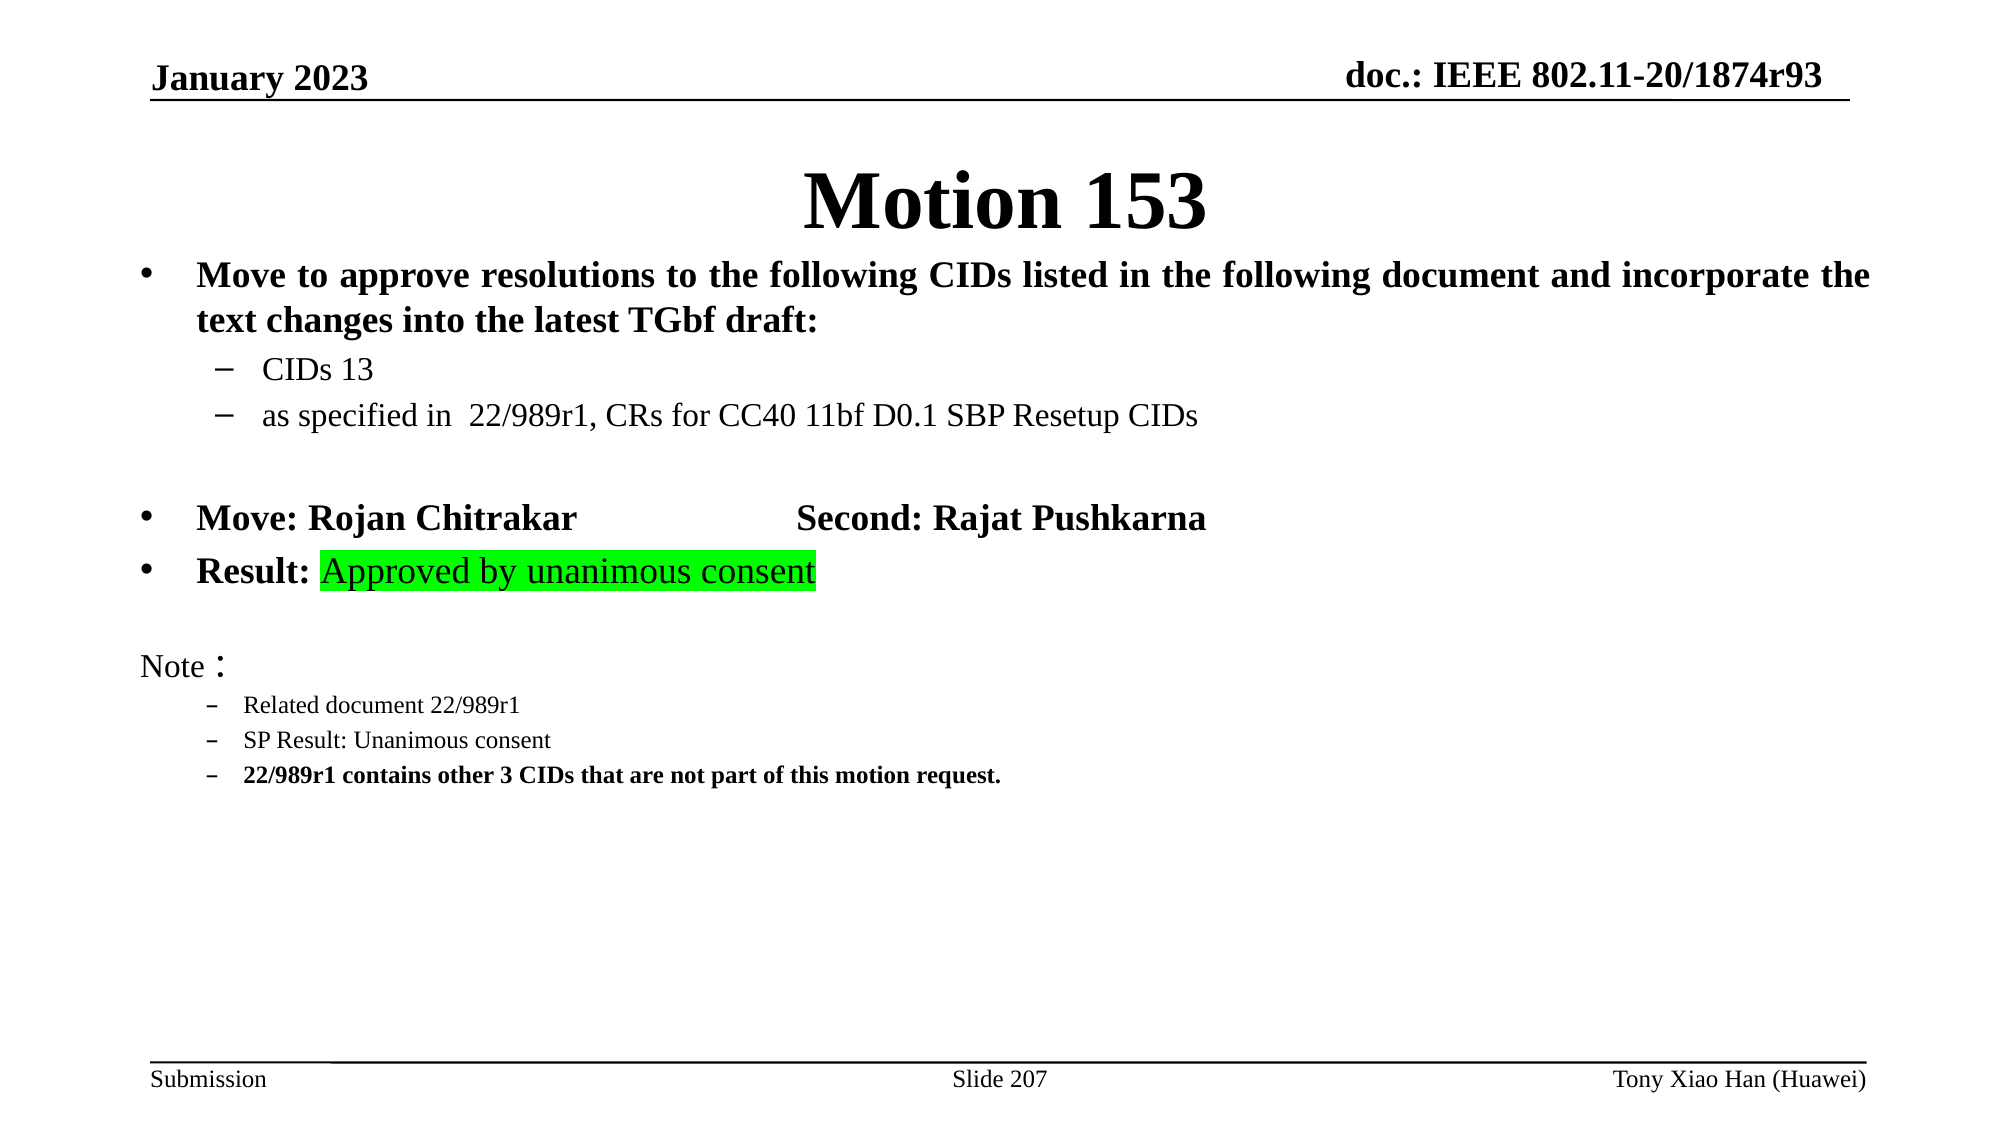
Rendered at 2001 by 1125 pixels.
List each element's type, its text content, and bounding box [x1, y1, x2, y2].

text_box Motion 153 [368, 137, 1644, 212]
text_box Move to approve resolutions to the following CIDs listed in the following document and incorporate the text changes into the latest TGbf draft: CIDs 13 as specified in 22/989r1, CRs for CC40 11bf D0.1 SBP Resetup CIDs Move: Rojan Chitrakar Second: Rajat Pushkarna Result: Approved by unanimous consent Note： Related document 22/989r1 SP Result: Unanimous consent 22/989r1 contains other 3 CIDs that are not part of this motion request. [125, 212, 1888, 1013]
